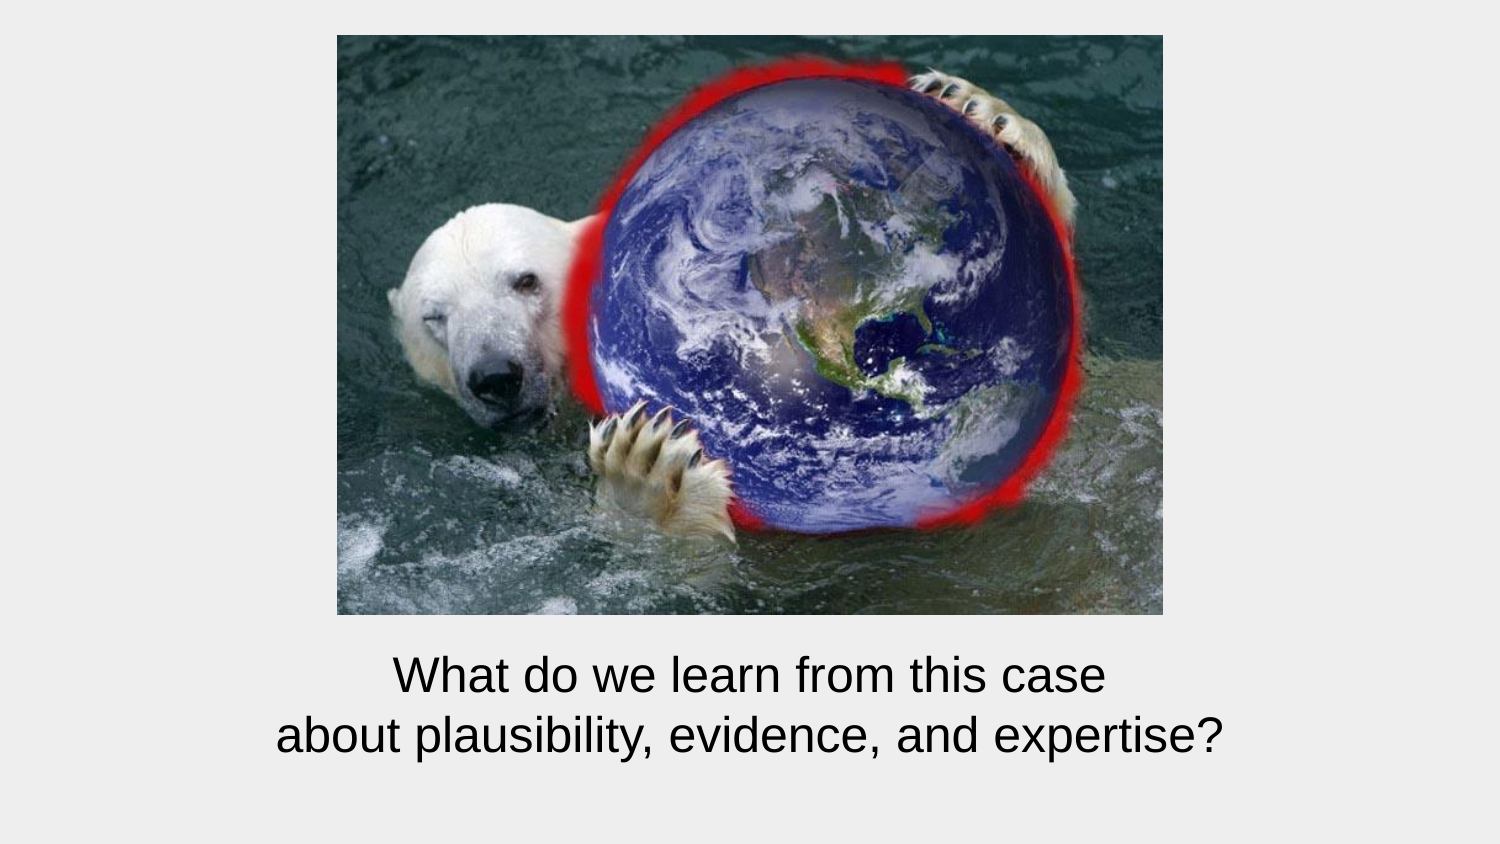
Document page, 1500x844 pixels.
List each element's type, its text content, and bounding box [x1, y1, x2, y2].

text_box What do we learn from this case about plausibility, evidence, and expertise? [33, 627, 1467, 778]
picture [337, 34, 1163, 615]
